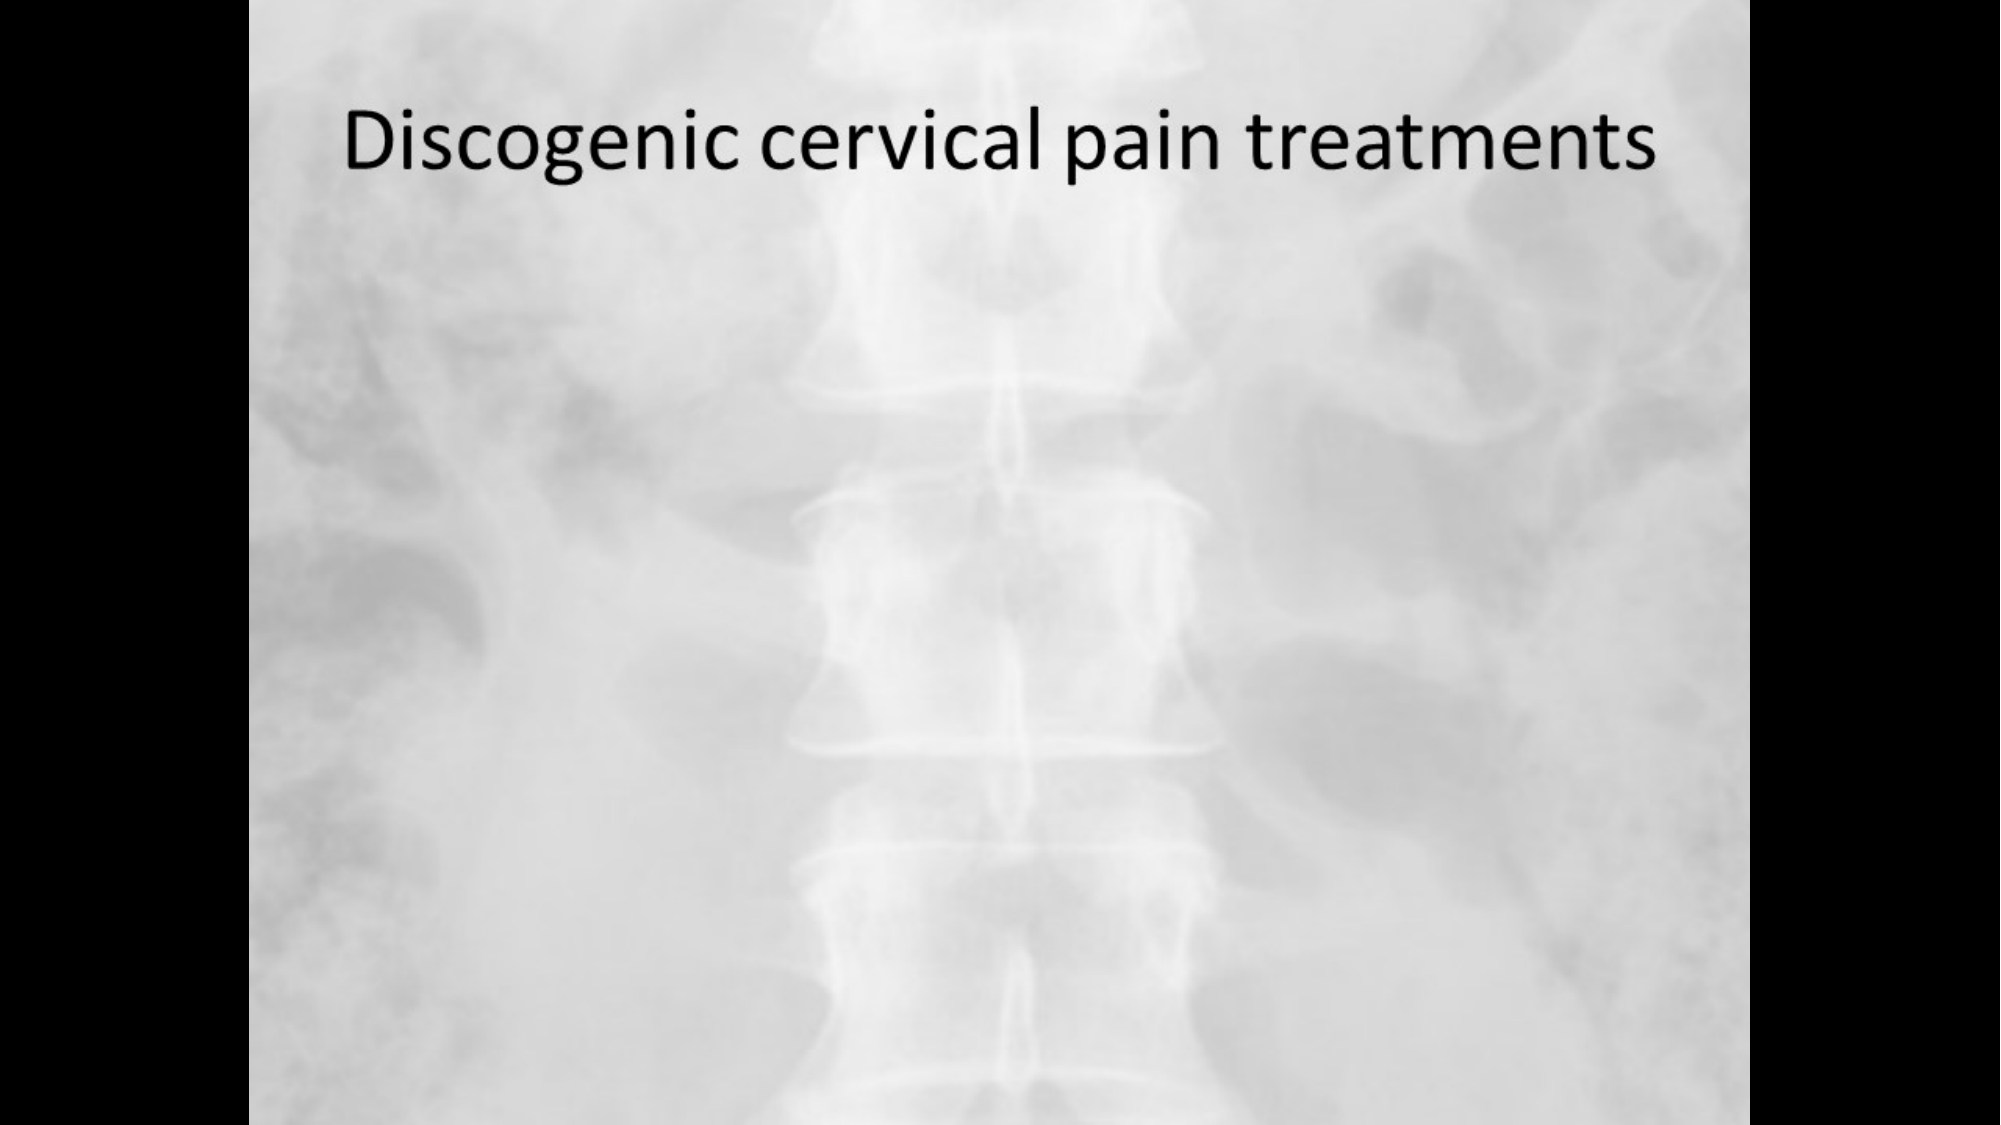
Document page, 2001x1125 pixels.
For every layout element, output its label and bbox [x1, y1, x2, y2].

picture [249, 0, 1750, 1125]
